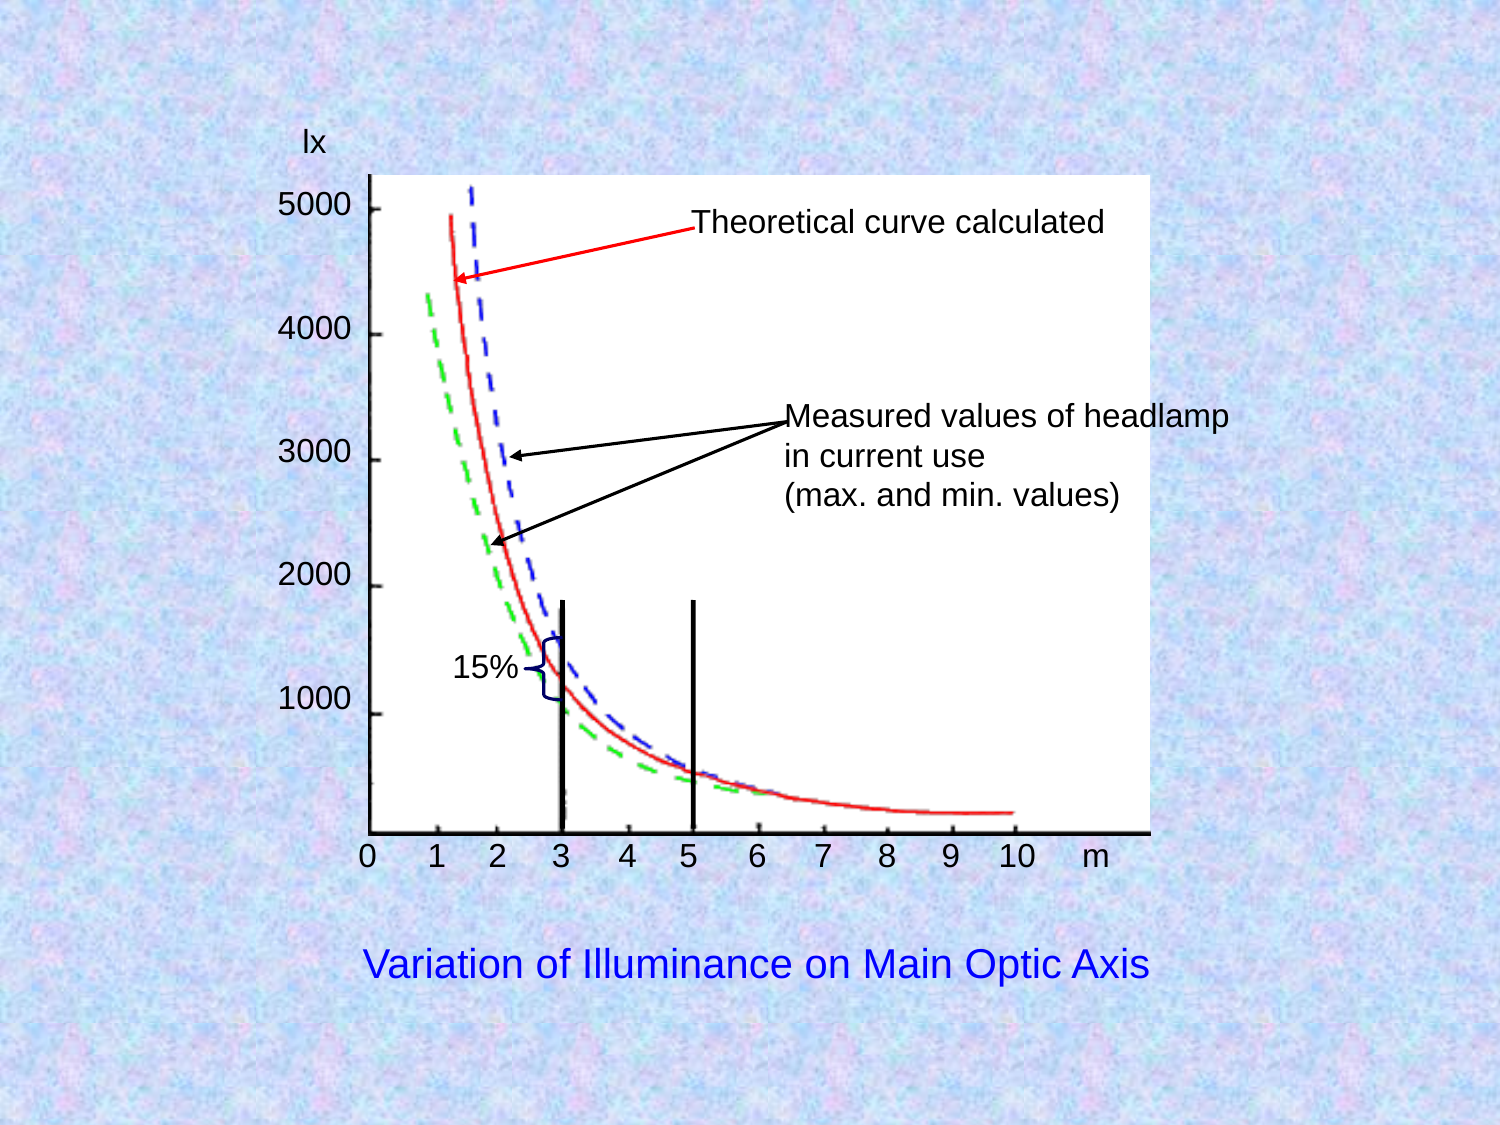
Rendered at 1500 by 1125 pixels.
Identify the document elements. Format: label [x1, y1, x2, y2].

picture [0, 0, 1500, 1125]
text_box [262, 112, 1256, 995]
